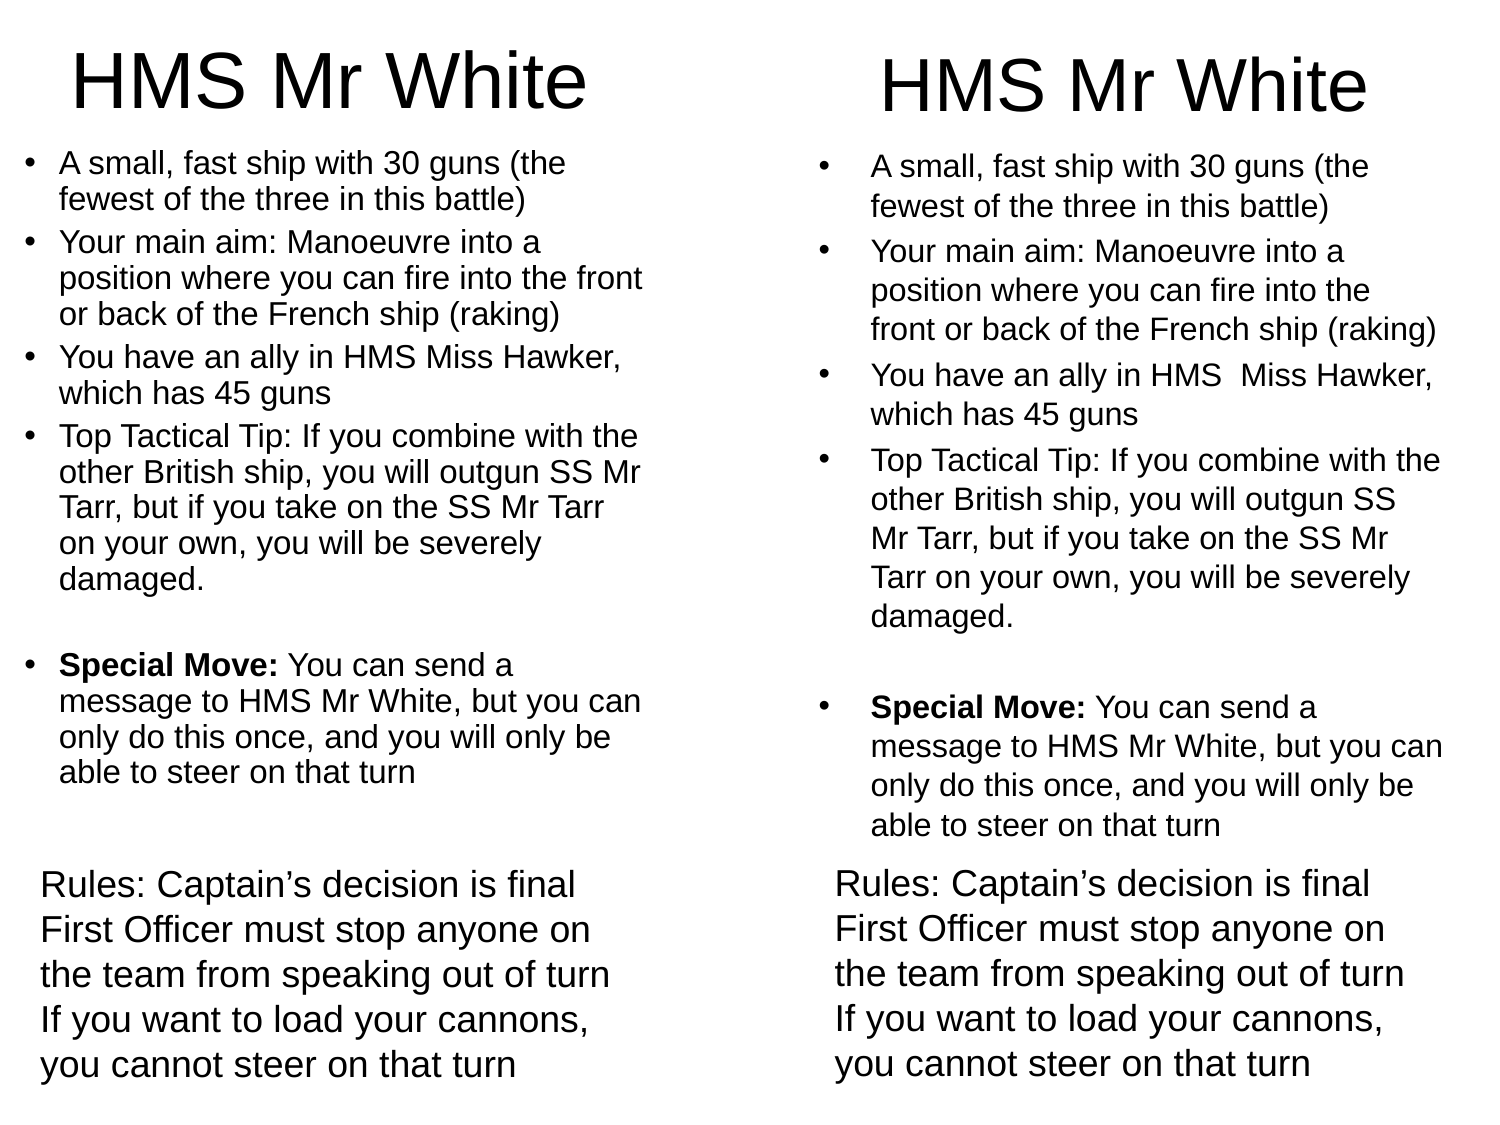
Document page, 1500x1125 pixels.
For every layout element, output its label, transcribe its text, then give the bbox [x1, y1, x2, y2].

title HMS Mr White [25, 0, 635, 138]
text_box A small, fast ship with 30 guns (the fewest of the three in this battle) Your main aim: Manoeuvre into a position where you can fire into the front or back of the French ship (raking) You have an ally in HMS Miss Hawker, which has 45 guns Top Tactical Tip: If you combine with the other British ship, you will outgun SS Mr Tarr, but if you take on the SS Mr Tarr on your own, you will be severely damaged. Special Move: You can send a message to HMS Mr White, but you can only do this once, and you will only be able to steer on that turn [803, 137, 1459, 852]
text_box Rules: Captain’s decision is final First Officer must stop anyone on the team from speaking out of turn If you want to load your cannons, you cannot steer on that turn [25, 852, 635, 1093]
list A small, fast ship with 30 guns (the fewest of the three in this battle) Your main aim: Manoeuvre into a position where you can fire into the front or back of the French ship (raking) You have an ally in HMS Miss Hawker, which has 45 guns Top Tactical Tip: If you combine with the other British ship, you will outgun SS Mr Tarr, but if you take on the SS Mr Tarr on your own, you will be severely damaged. Special Move: You can send a message to HMS Mr White, but you can only do this once, and you will only be able to steer on that turn [9, 138, 665, 853]
text_box Rules: Captain’s decision is final First Officer must stop anyone on the team from speaking out of turn If you want to load your cannons, you cannot steer on that turn [819, 851, 1430, 1092]
text_box HMS Mr White [819, 0, 1430, 137]
